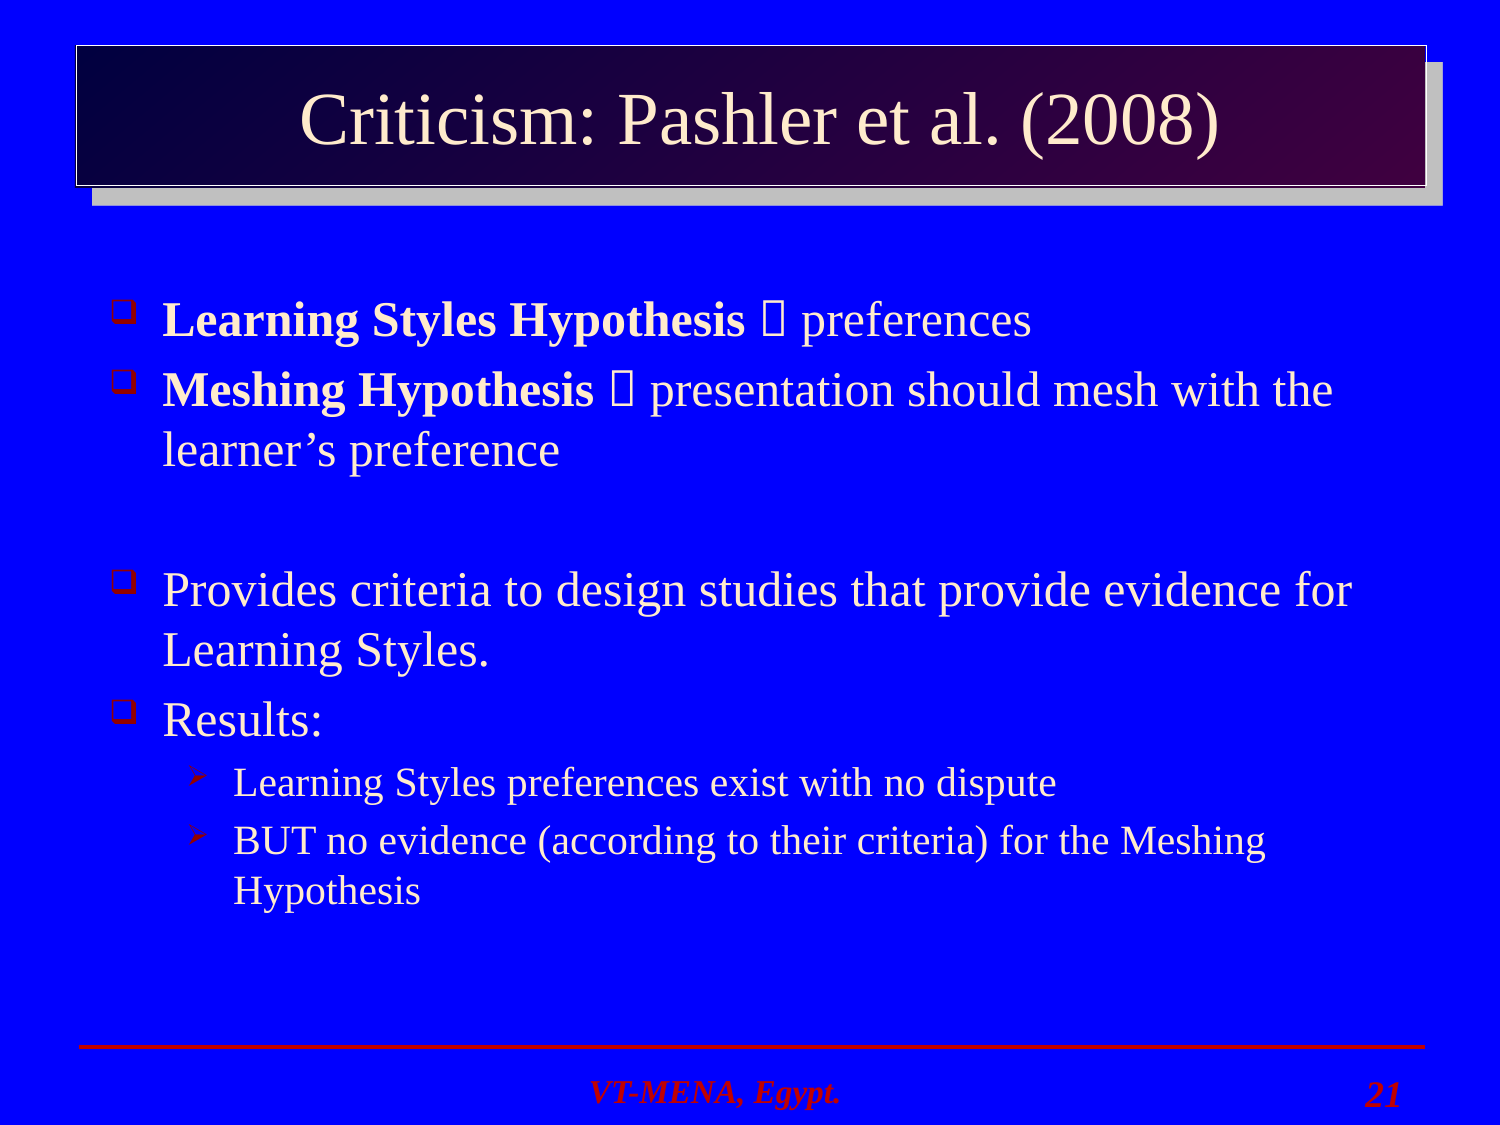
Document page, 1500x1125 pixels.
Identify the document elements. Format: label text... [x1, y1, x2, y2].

list Learning Styles Hypothesis  preferences Meshing Hypothesis  presentation should mesh with the learner’s preference Provides criteria to design studies that provide evidence for Learning Styles. Results: Learning Styles preferences exist with no dispute BUT no evidence (according to their criteria) for the Meshing Hypothesis [76, 278, 1424, 1024]
footer VT-MENA, Egypt. [442, 1062, 989, 1118]
list Criticism: Pashler et al. (2008) [76, 45, 1427, 186]
slide_number 21 [1068, 1062, 1419, 1118]
